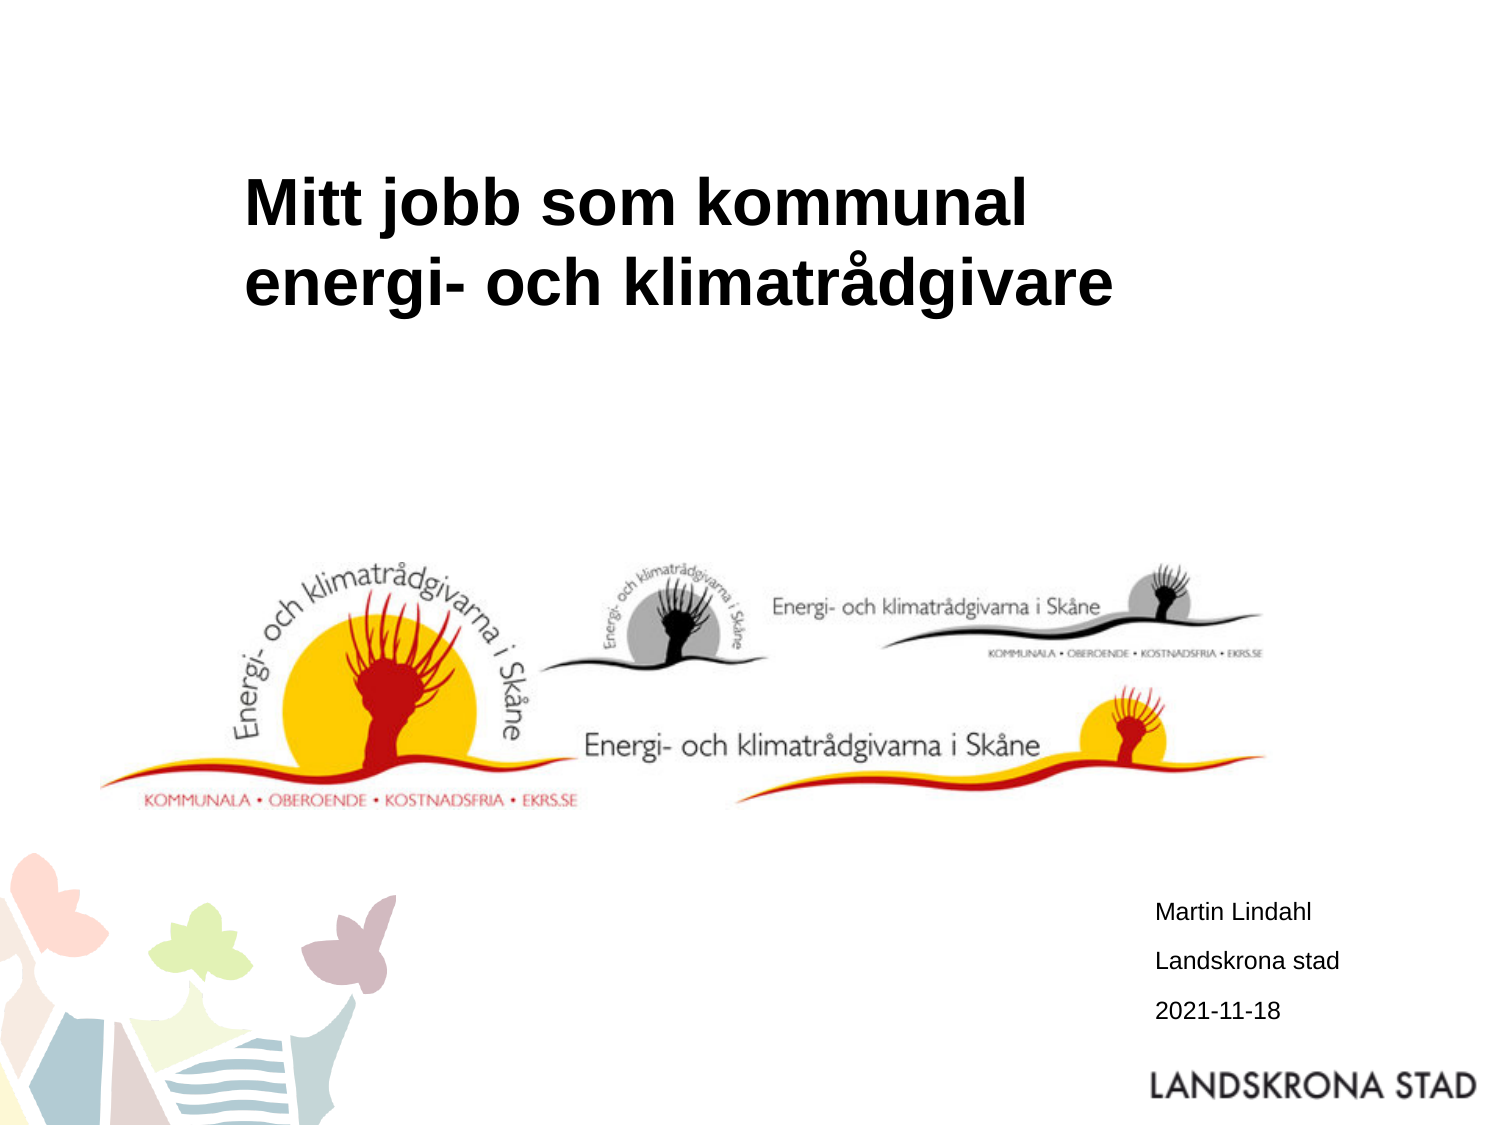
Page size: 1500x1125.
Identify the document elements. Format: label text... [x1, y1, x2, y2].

picture [100, 562, 1273, 810]
title Mitt jobb som kommunal energi- och klimatrådgivare [229, 138, 1166, 327]
list Martin Lindahl Landskrona stad 2021-11-18 [1140, 885, 1500, 1125]
